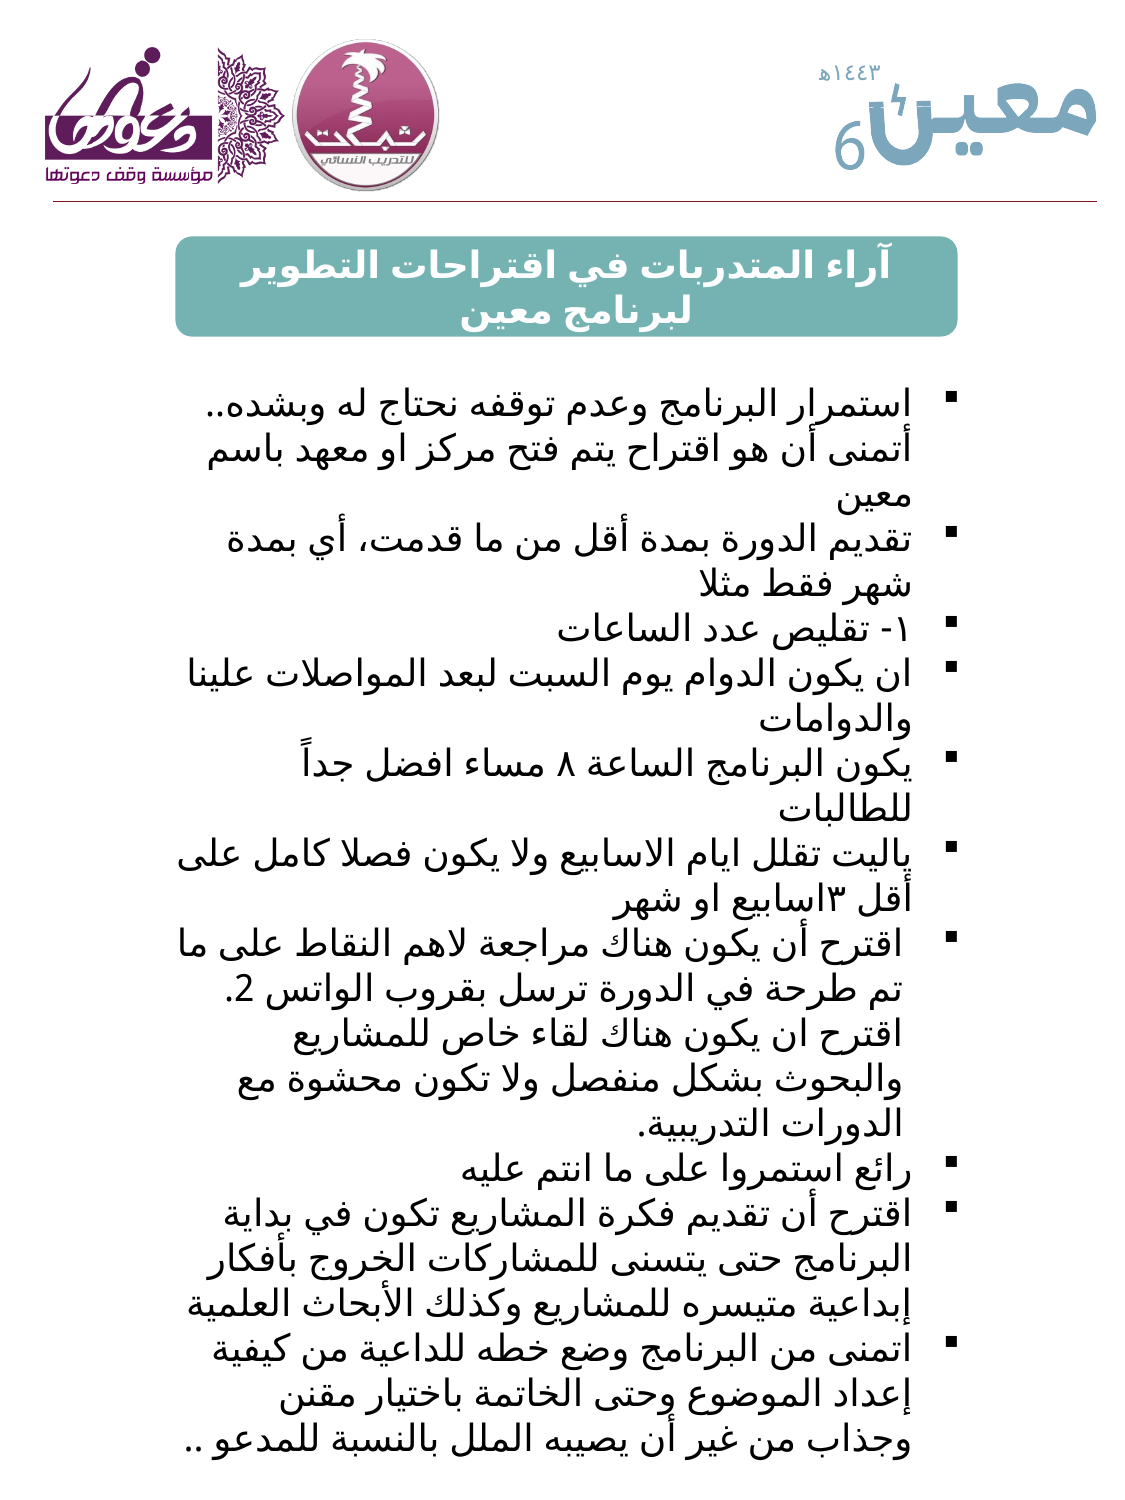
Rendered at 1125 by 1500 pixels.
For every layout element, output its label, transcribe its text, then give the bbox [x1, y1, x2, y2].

text_box استمرار البرنامج وعدم توقفه نحتاج له وبشده.. أتمنى أن هو اقتراح يتم فتح مركز او معهد باسم معين تقديم الدورة بمدة أقل من ما قدمت، أي بمدة شهر فقط مثلا ١- تقليص عدد الساعات ان يكون الدوام يوم السبت لبعد المواصلات علينا والدوامات يكون البرنامج الساعة ٨ مساء افضل جداً للطالبات ياليت تقلل ايام الاسابيع ولا يكون فصلا كامل على أقل ٣اسابيع او شهر اقترح أن يكون هناك مراجعة لاهم النقاط على ما تم طرحة في الدورة ترسل بقروب الواتس 2. اقترح ان يكون هناك لقاء خاص للمشاريع والبحوث بشكل منفصل ولا تكون محشوة مع الدورات التدريبية. رائع استمروا على ما انتم عليه اقترح أن تقديم فكرة المشاريع تكون في بداية البرنامج حتى يتسنى للمشاركات الخروج بأفكار إبداعية متيسره للمشاريع وكذلك الأبحاث العلمية اتمنى من البرنامج وضع خطه للداعية من كيفية إعداد الموضوع وحتى الخاتمة باختيار مقنن وجذاب من غير أن يصيبه الملل بالنسبة للمدعو .. [158, 371, 975, 1467]
text_box آراء المتدربات في اقتراحات التطوير لبرنامج معين [174, 235, 959, 338]
text_box ١٤٤٣هـ [803, 50, 833, 121]
picture [833, 44, 1109, 197]
picture [45, 39, 445, 199]
